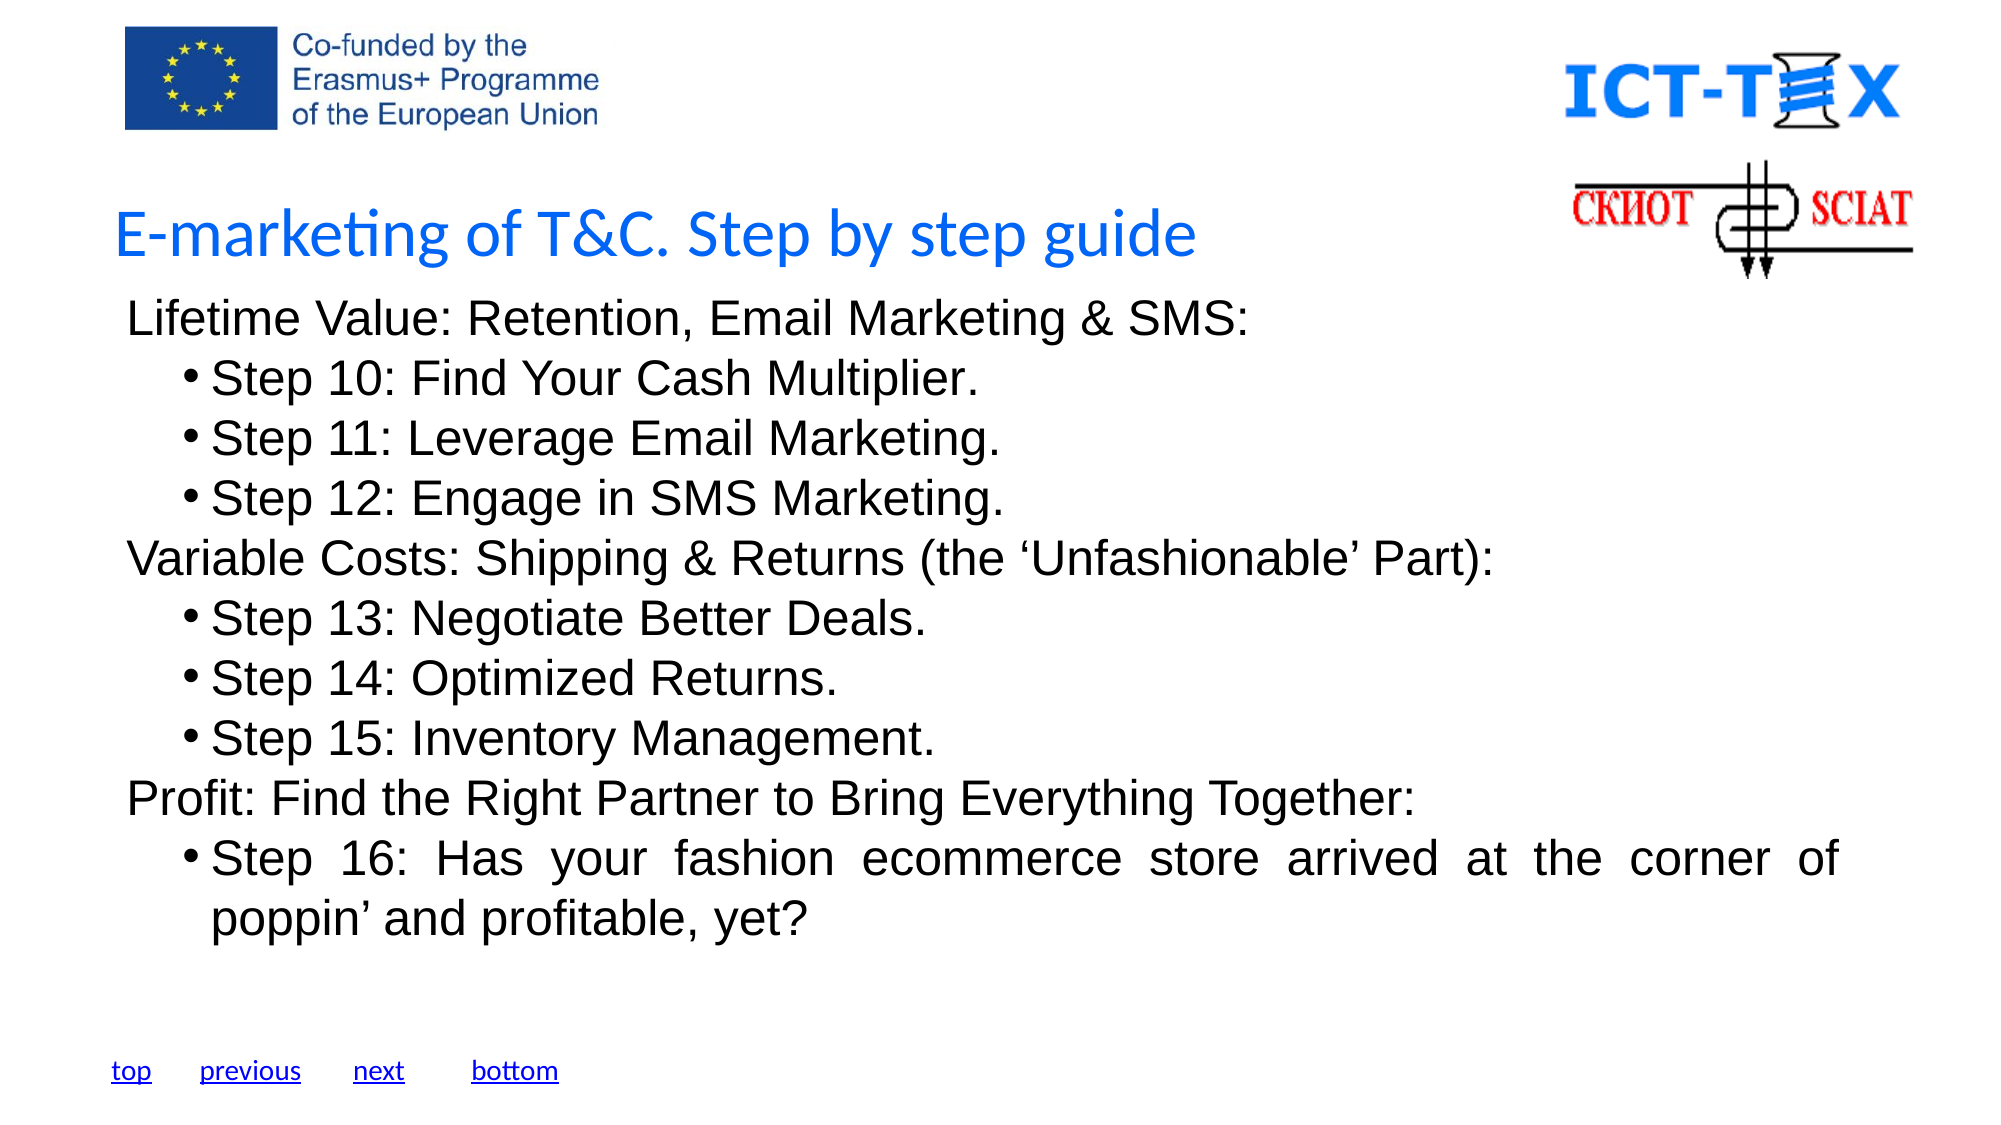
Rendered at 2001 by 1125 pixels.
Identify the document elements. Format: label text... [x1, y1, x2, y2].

title E-marketing of T&C. Step by step guide [99, 145, 1549, 278]
picture [125, 26, 673, 133]
list Lifetime Value: Retention, Email Marketing & SMS: Step 10: Find Your Cash Multiplier. Step 11: Leverage Email Marketing. Step 12: Engage in SMS Marketing. Variable Costs: Shipping & Returns (the ‘Unfashionable’ Part): Step 13: Negotiate Better Deals. Step 14: Optimized Returns. Step 15: Inventory Management. Profit: Find the Right Partner to Bring Everything Together: Step 16: Has your fashion ecommerce store arrived at the corner of poppin’ and profitable, yet? [55, 278, 1855, 957]
picture [1539, 46, 1925, 133]
picture [1554, 135, 1918, 280]
